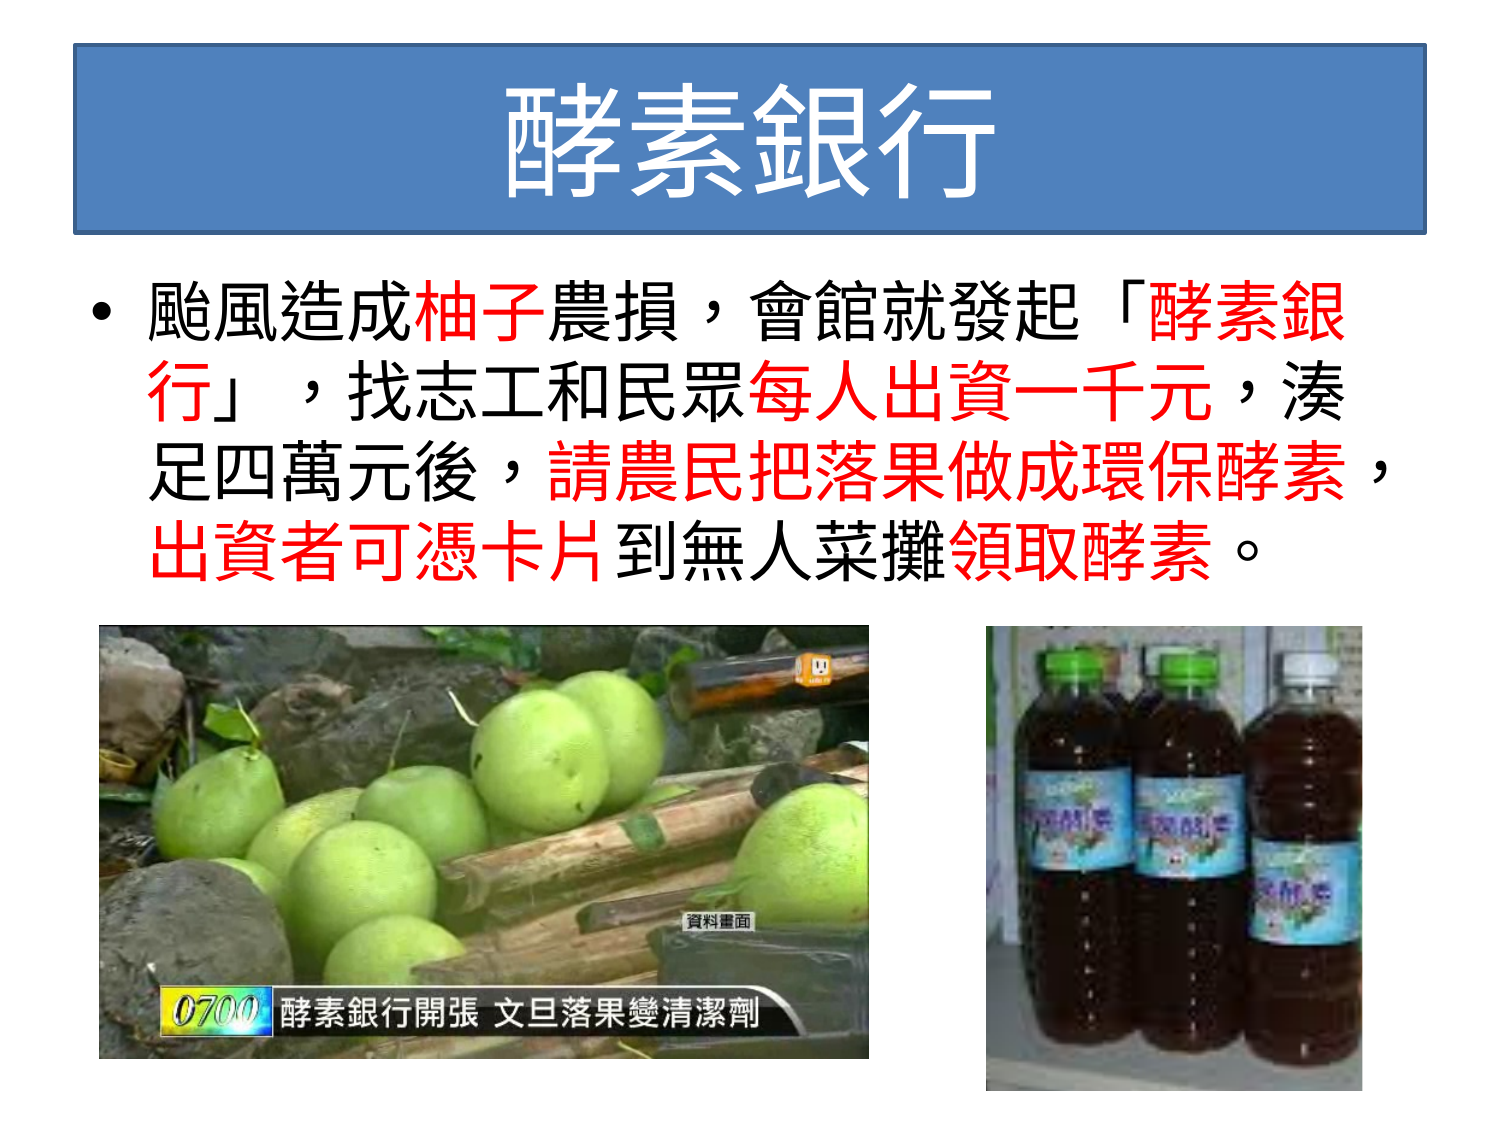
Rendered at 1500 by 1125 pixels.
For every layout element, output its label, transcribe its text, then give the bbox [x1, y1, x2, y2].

picture [985, 626, 1363, 1091]
picture [99, 625, 869, 1059]
title 酵素銀行 [73, 43, 1427, 235]
list 颱風造成柚子農損，會館就發起「酵素銀行」，找志工和民眾每人出資一千元，湊足四萬元後，請農民把落果做成環保酵素，出資者可憑卡片到無人菜攤領取酵素。 [75, 262, 1425, 1005]
